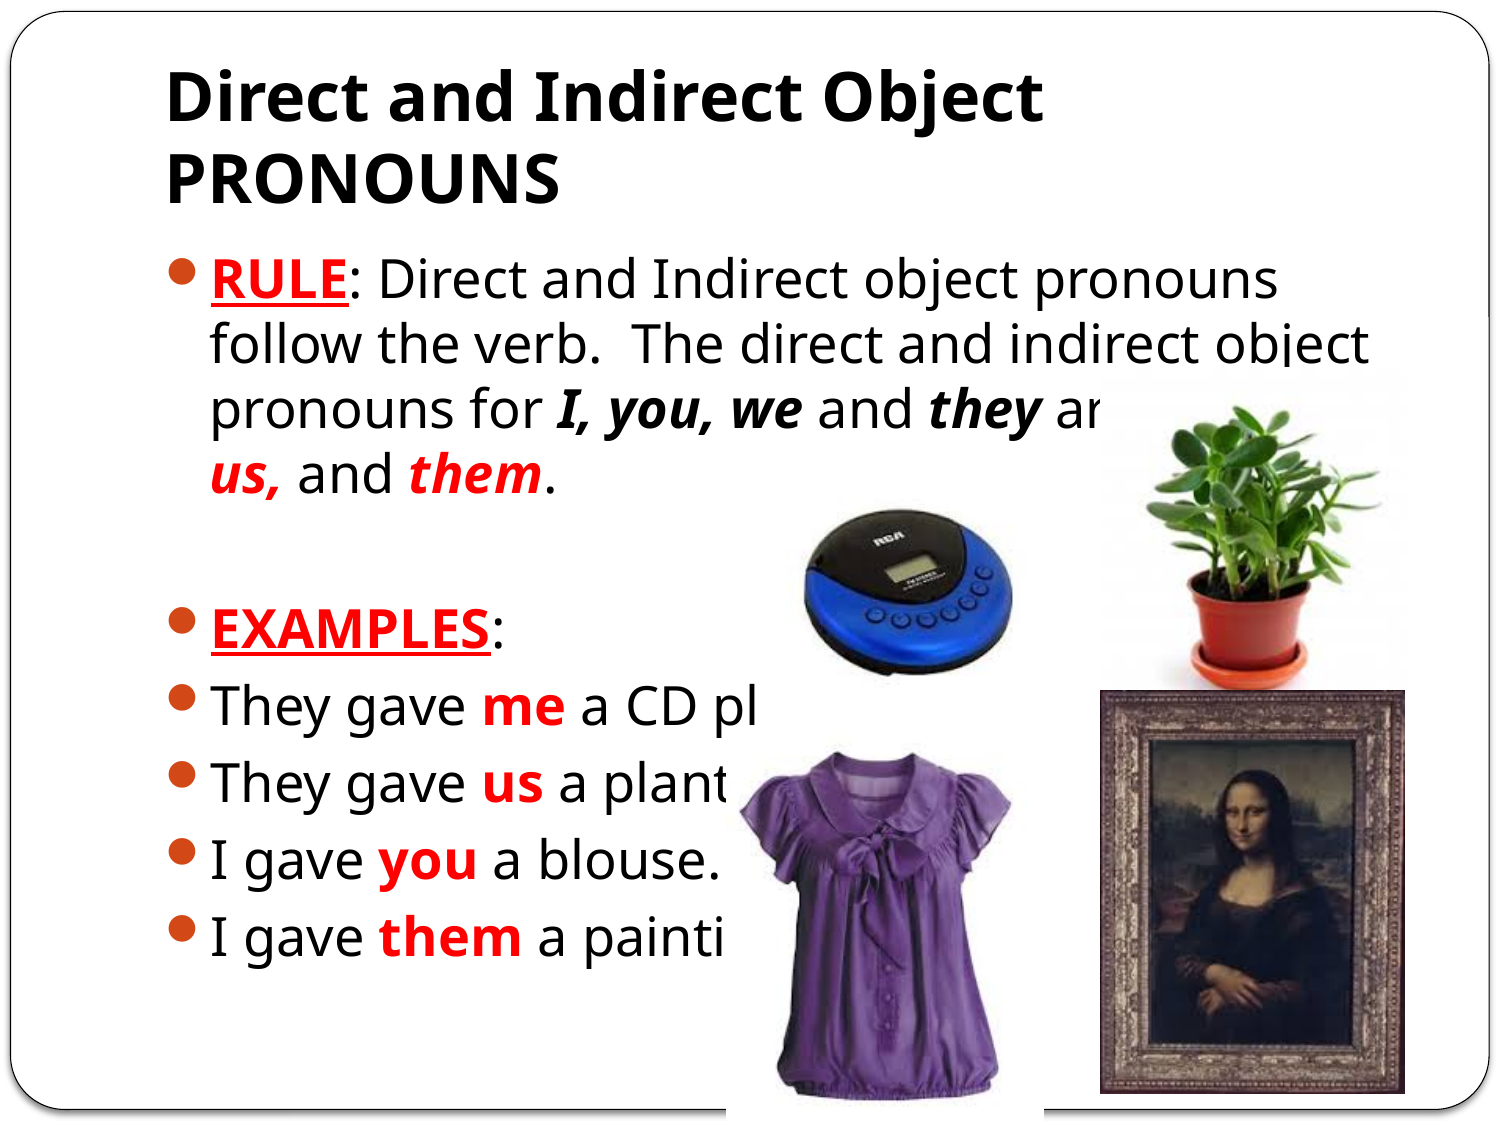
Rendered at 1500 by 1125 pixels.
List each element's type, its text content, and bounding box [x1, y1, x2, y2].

picture [726, 449, 1045, 1121]
list RULE: Direct and Indirect object pronouns follow the verb. The direct and indirect object pronouns for I, you, we and they are me, you, us, and them. EXAMPLES: They gave me a CD player. They gave us a plant. I gave you a blouse. I gave them a painting. [150, 237, 1425, 988]
picture [1099, 366, 1407, 1094]
title Direct and Indirect Object PRONOUNS [150, 45, 1425, 233]
